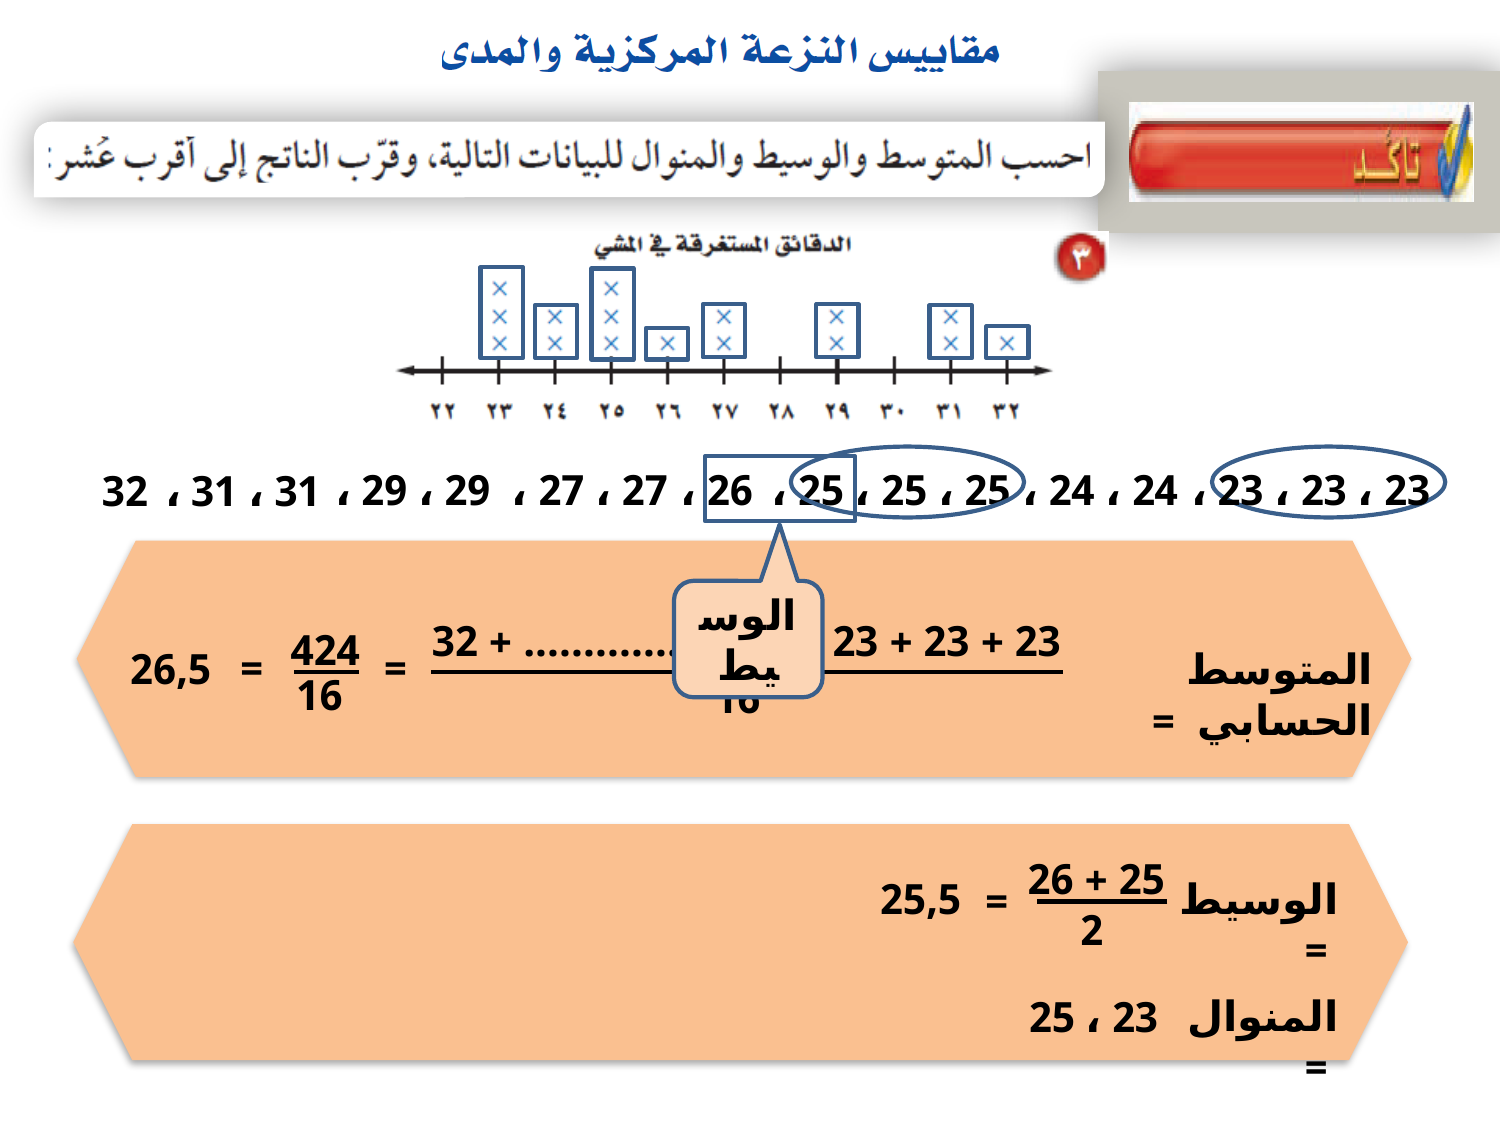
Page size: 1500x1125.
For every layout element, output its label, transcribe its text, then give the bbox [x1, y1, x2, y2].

text_box الوسيط = [1163, 865, 1354, 981]
text_box 25 ، 25 ، 25 ، [860, 488, 1026, 521]
text_box 31 ، 31 ، [163, 457, 336, 522]
text_box 27 ، 27 ، [506, 456, 671, 521]
text_box 25,5 [855, 865, 957, 931]
text_box 23 ، 23 ، 23 ، [1193, 456, 1445, 521]
text_box 25 ، 25 ، 25 ، [997, 456, 1026, 476]
text_box 23 ، 25 [1000, 982, 1187, 1048]
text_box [336, 607, 1086, 730]
text_box 32 [76, 457, 163, 522]
picture [1128, 101, 1475, 202]
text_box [213, 616, 384, 728]
text_box 24 ، 24 ، [1026, 456, 1193, 521]
picture [442, 29, 1001, 72]
text_box [827, 444, 1027, 520]
text_box 26,5 [100, 636, 208, 701]
text_box [860, 538, 1414, 711]
text_box 29 ، 29 ، [312, 456, 506, 521]
text_box [1242, 444, 1415, 456]
picture [391, 231, 1109, 425]
text_box [71, 821, 1410, 1063]
text_box [74, 538, 1368, 779]
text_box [673, 455, 856, 698]
text_box المنوال = [1163, 982, 1354, 1098]
picture [40, 128, 1098, 191]
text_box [962, 845, 1183, 963]
text_box المتوسط الحسابي = [1045, 635, 1388, 751]
